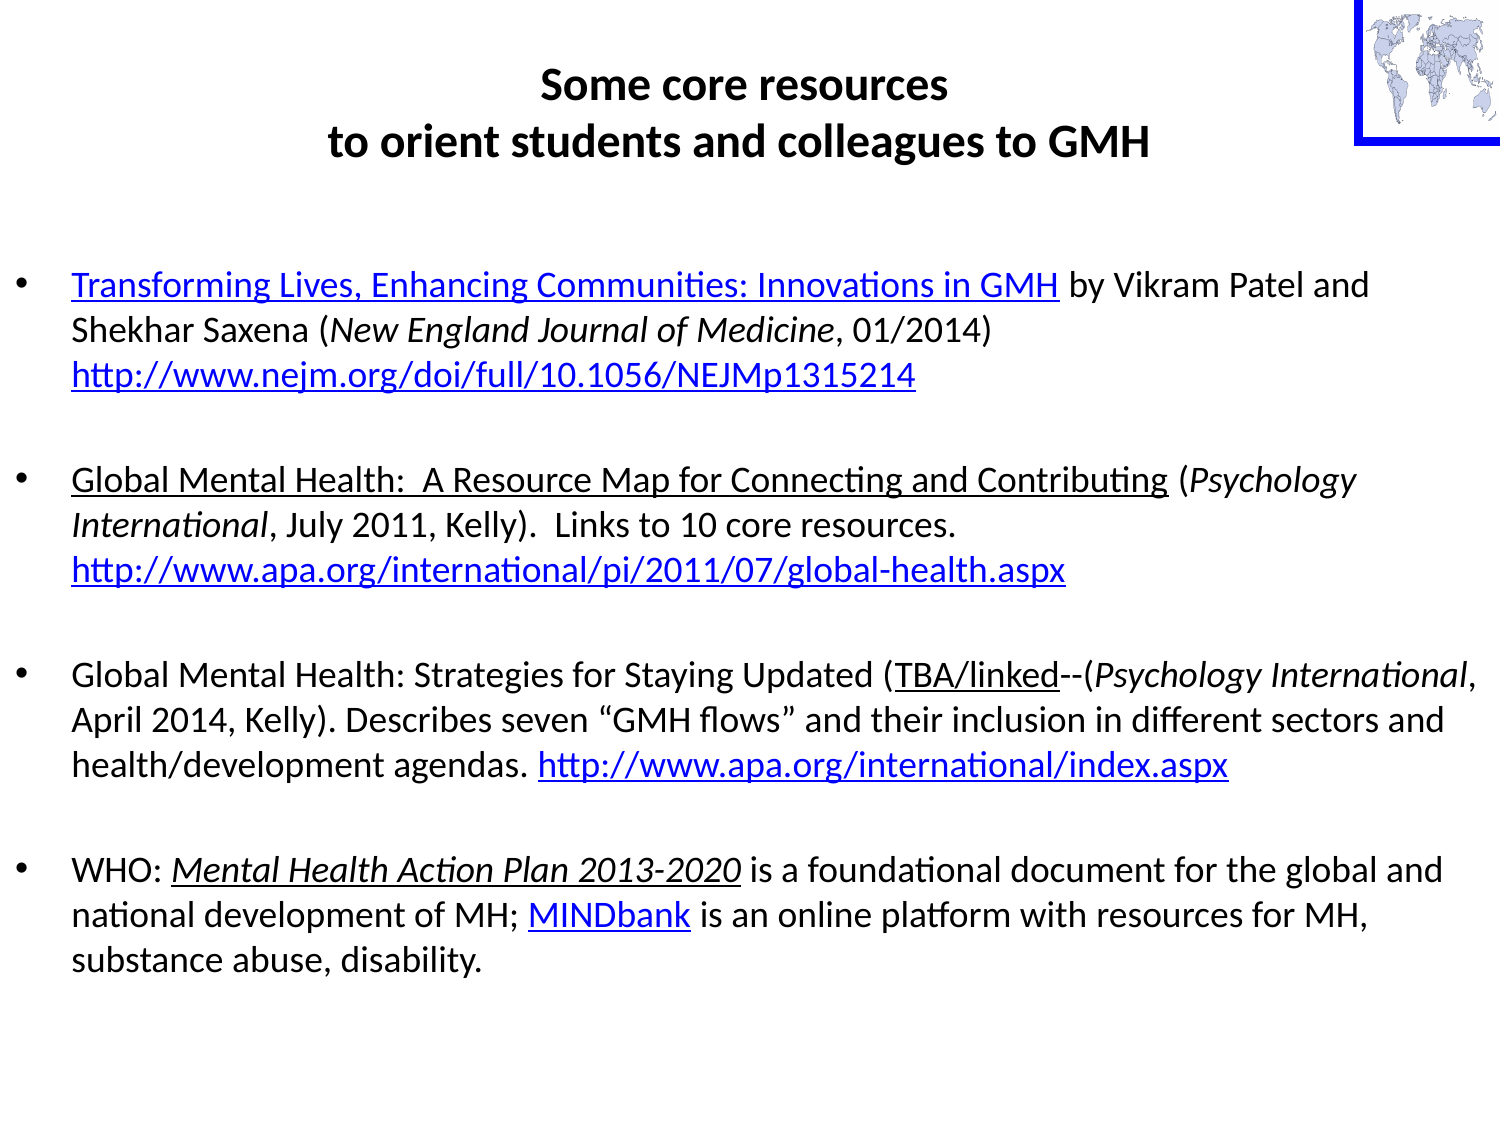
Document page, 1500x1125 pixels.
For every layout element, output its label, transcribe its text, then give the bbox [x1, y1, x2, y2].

picture [1362, 0, 1500, 138]
list Transforming Lives, Enhancing Communities: Innovations in GMH by Vikram Patel and Shekhar Saxena (New England Journal of Medicine, 01/2014) http://www.nejm.org/doi/full/10.1056/NEJMp1315214 Global Mental Health: A Resource Map for Connecting and Contributing (Psychology International, July 2011, Kelly). Links to 10 core resources. http://www.apa.org/international/pi/2011/07/global-health.aspx Global Mental Health: Strategies for Staying Updated (TBA/linked--(Psychology International, April 2014, Kelly). Describes seven “GMH flows” and their inclusion in different sectors and health/development agendas. http://www.apa.org/international/index.aspx WHO: Mental Health Action Plan 2013-2020 is a foundational document for the global and national development of MH; MINDbank is an online platform with resources for MH, substance abuse, disability. [0, 200, 1500, 1125]
title Some core resources to orient students and colleagues to GMH [75, 45, 1425, 200]
